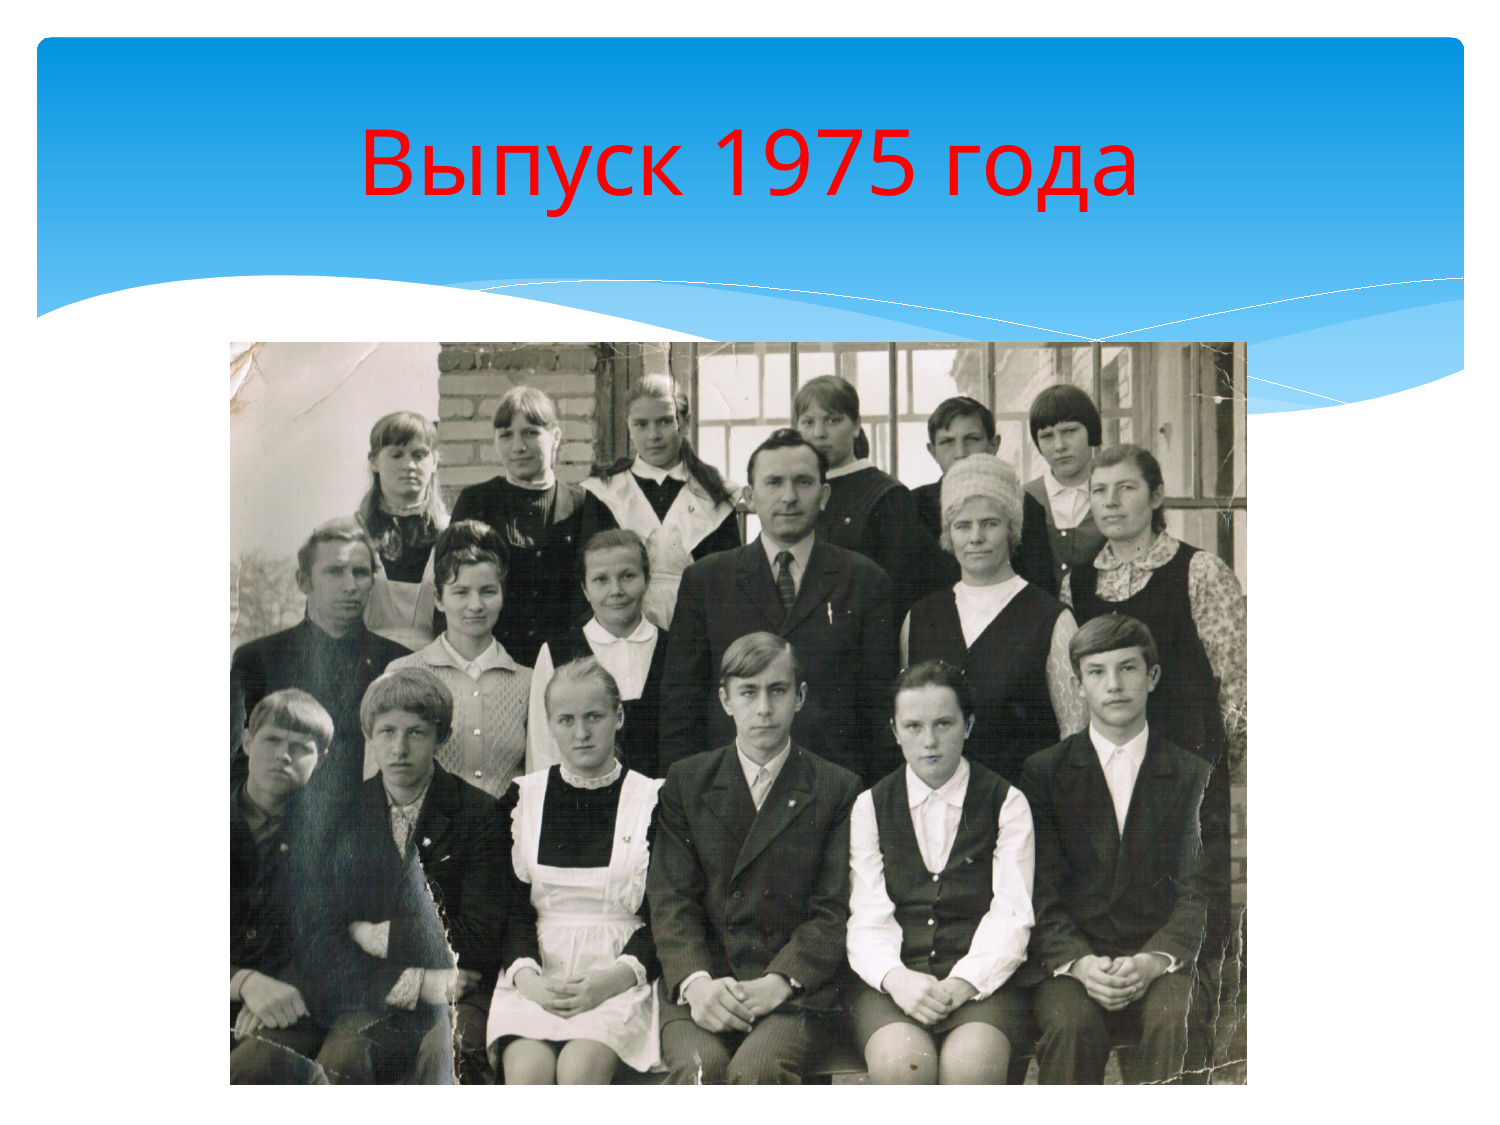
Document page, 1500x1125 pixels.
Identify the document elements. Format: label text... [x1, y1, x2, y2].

title Выпуск 1975 года [75, 55, 1425, 261]
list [229, 342, 1247, 1085]
